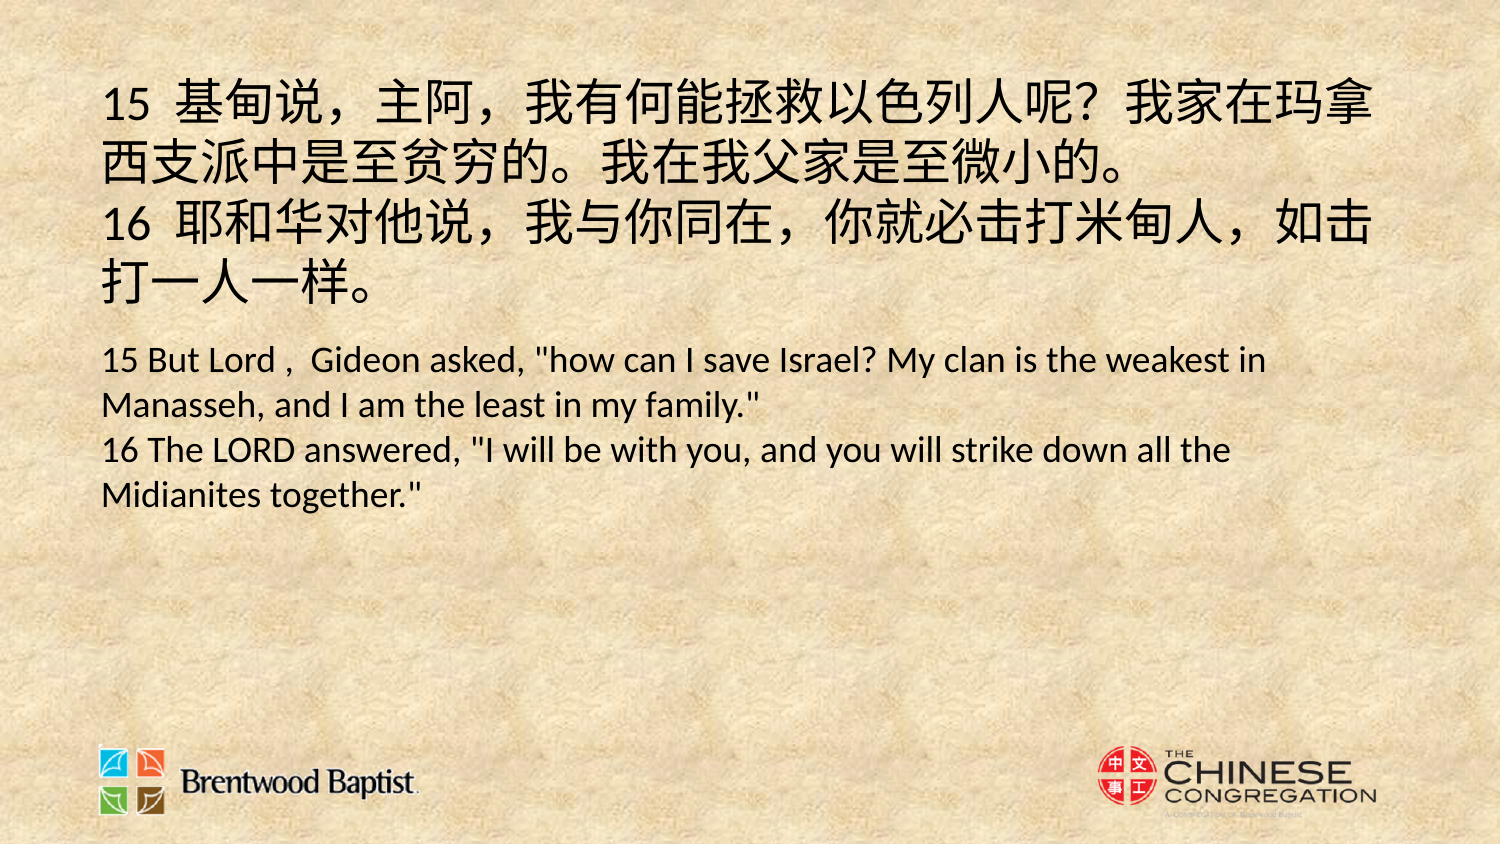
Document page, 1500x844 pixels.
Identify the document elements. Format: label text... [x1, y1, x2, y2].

picture [0, 0, 1500, 844]
text_box 15 基甸说，主阿，我有何能拯救以色列人呢？我家在玛拿西支派中是至贫穷的。我在我父家是至微小的。 16 耶和华对他说，我与你同在，你就必击打米甸人，如击打一人一样。 15 But Lord , Gideon asked, "how can I save Israel? My clan is the weakest in Manasseh, and I am the least in my family." 16 The LORD answered, "I will be with you, and you will strike down all the Midianites together." [85, 62, 1407, 568]
